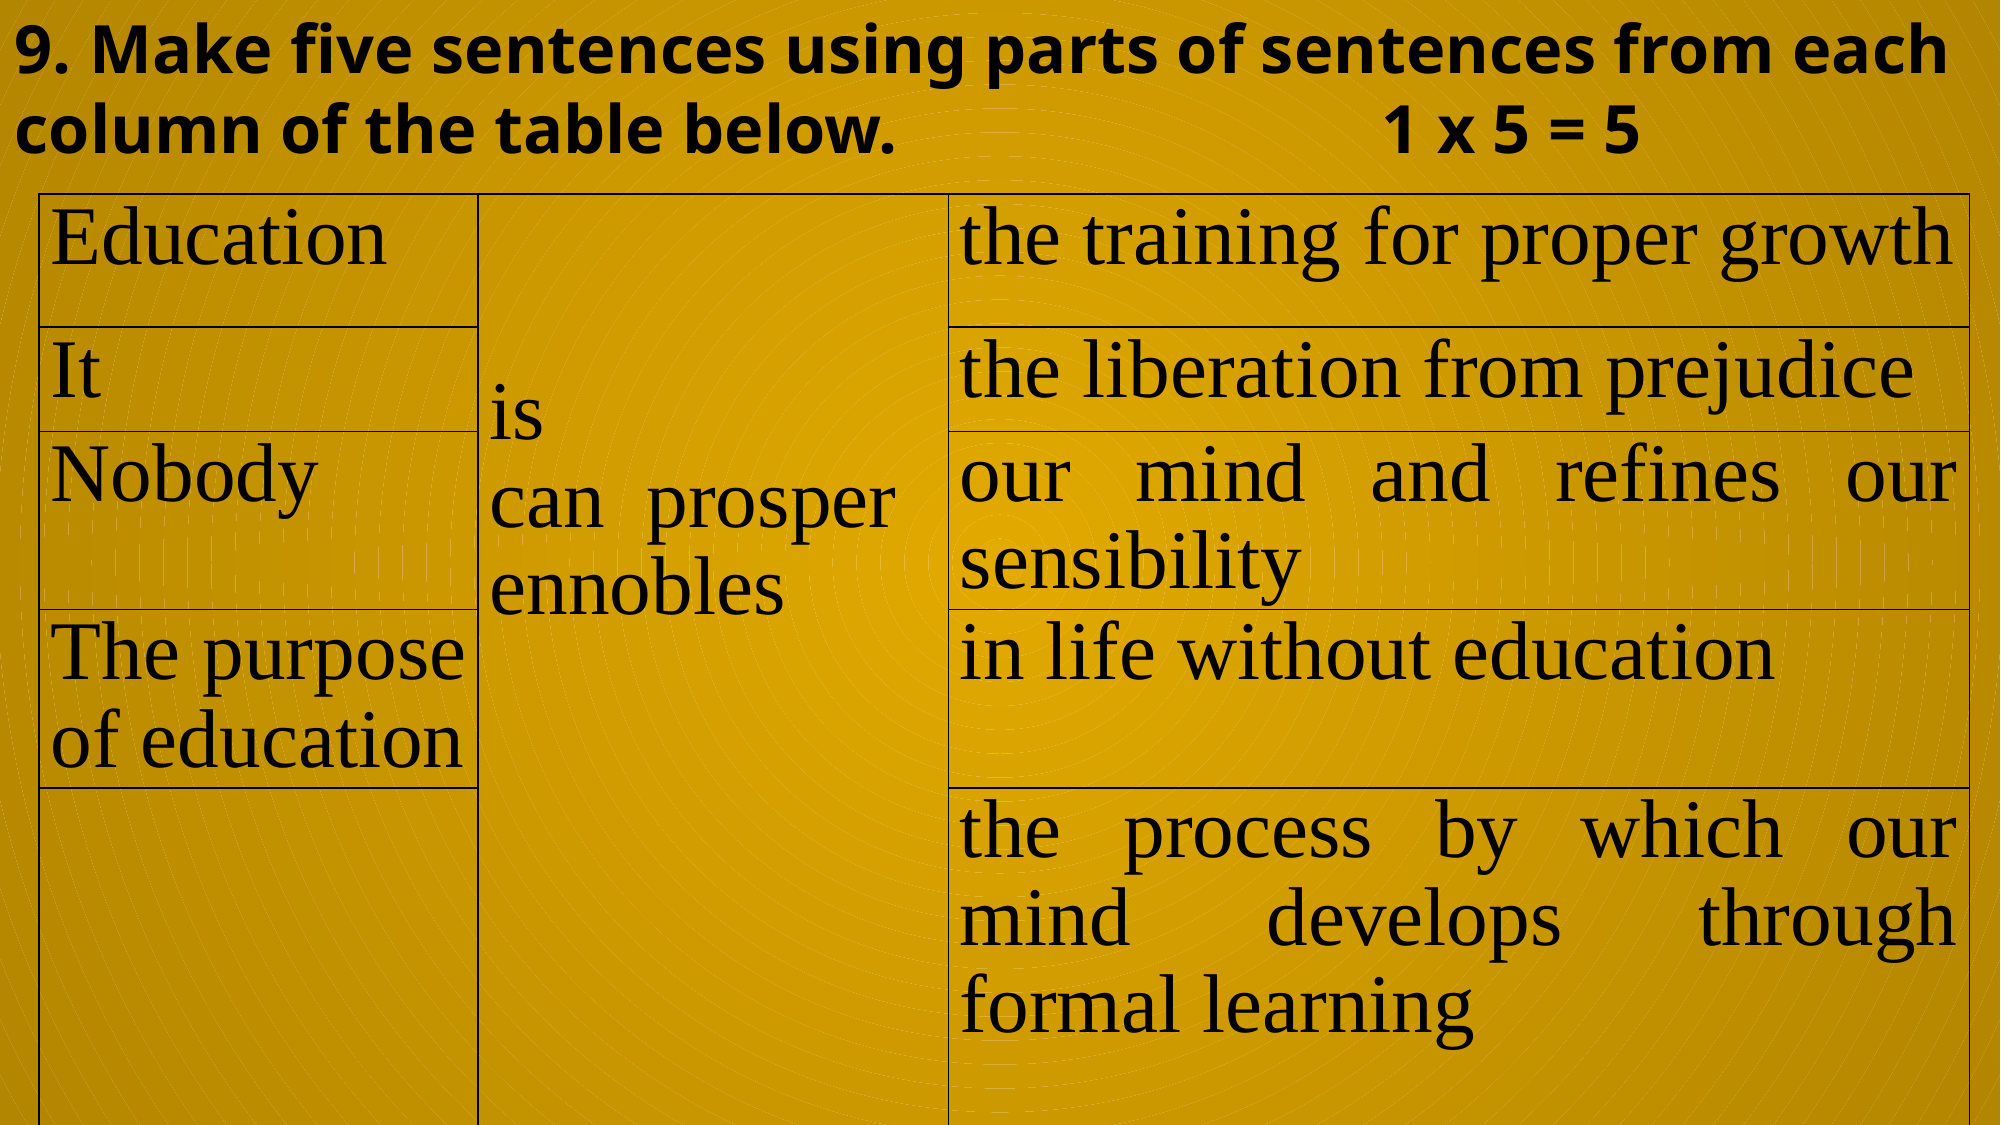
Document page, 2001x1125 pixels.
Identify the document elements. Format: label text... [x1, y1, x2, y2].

table_header Education [40, 195, 477, 326]
table_header is can prosper ennobles [479, 195, 948, 1125]
table_cell in life without education [949, 610, 1969, 787]
text_box 9. Make five sentences using parts of sentences from each column of the table below. 1 x 5 = 5 [0, 0, 2000, 175]
table_cell Nobody [40, 432, 477, 609]
table_cell [40, 789, 477, 1125]
table_cell It [40, 328, 477, 431]
table_header the training for proper growth [949, 195, 1969, 326]
table_cell the process by which our mind develops through formal learning [949, 789, 1969, 1125]
table_cell our mind and refines our sensibility [949, 432, 1969, 609]
table_cell The purpose of education [40, 610, 477, 787]
table_cell the liberation from prejudice [949, 328, 1969, 431]
